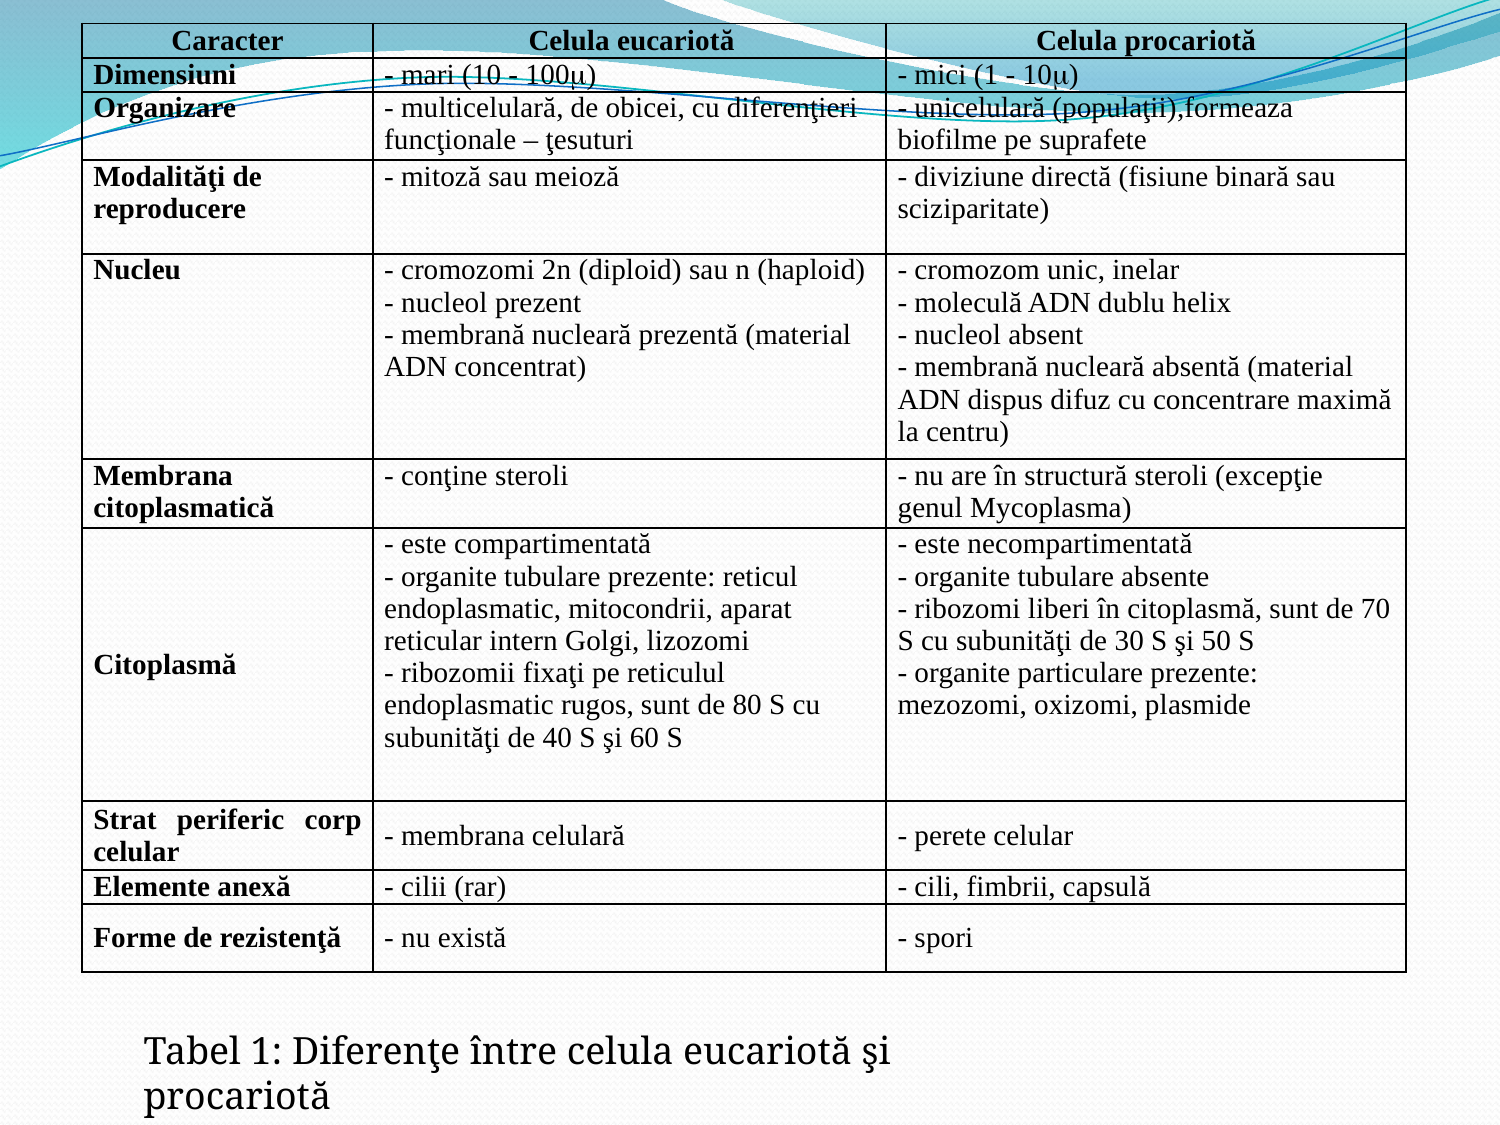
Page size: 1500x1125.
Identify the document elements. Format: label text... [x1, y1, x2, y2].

table_cell Forme de rezistenţă [83, 905, 372, 971]
table_cell - cromozomi 2n (diploid) sau n (haploid) - nucleol prezent - membrană nucleară prezentă (material ADN concentrat) [374, 255, 885, 458]
table_cell - multicelulară, de obicei, cu diferenţieri funcţionale – ţesuturi [374, 93, 885, 159]
table_cell - conţine steroli [374, 460, 885, 527]
table_cell Modalităţi de reproducere [83, 161, 372, 253]
table_header Caracter [83, 24, 372, 57]
table_cell - este necompartimentată - organite tubulare absente - ribozomi liberi în citoplasmă, sunt de 70 S cu subunităţi de 30 S şi 50 S - organite particulare prezente: mezozomi, oxizomi, plasmide [887, 529, 1405, 800]
table_cell - cilii (rar) [374, 871, 885, 903]
table_cell - mari (10 - 100) [374, 59, 885, 91]
table_cell - cili, fimbrii, capsulă [887, 871, 1405, 903]
table_cell - cromozom unic, inelar - moleculă ADN dublu helix - nucleol absent - membrană nucleară absentă (material ADN dispus difuz cu concentrare maximă la centru) [887, 255, 1405, 458]
table_header Celula eucariotă [374, 24, 885, 57]
table_cell - spori [887, 905, 1405, 971]
text_box Tabel 1: Diferenţe între celula eucariotă şi procariotă [128, 1019, 996, 1125]
table_cell Elemente anexă [83, 871, 372, 903]
table_cell - unicelulară (populaţii),formeaza biofilme pe suprafete [887, 93, 1405, 159]
table_cell - mici (1 - 10) [887, 59, 1405, 91]
table_cell - este compartimentată - organite tubulare prezente: reticul endoplasmatic, mitocondrii, aparat reticular intern Golgi, lizozomi - ribozomii fixaţi pe reticulul endoplasmatic rugos, sunt de 80 S cu subunităţi de 40 S şi 60 S [374, 529, 885, 800]
table_cell - nu are în structură steroli (excepţie genul Mycoplasma) [887, 460, 1405, 527]
table_cell Membrana citoplasmatică [83, 460, 372, 527]
table_cell Strat periferic corp celular [83, 802, 372, 869]
table_header Celula procariotă [887, 24, 1405, 57]
table_cell Nucleu [83, 255, 372, 458]
table_cell - perete celular [887, 802, 1405, 869]
table_cell - membrana celulară [374, 802, 885, 869]
table_cell Organizare [83, 93, 372, 159]
table_cell - nu există [374, 905, 885, 971]
table_cell - mitoză sau meioză [374, 161, 885, 253]
table_cell Citoplasmă [83, 529, 372, 800]
table_cell Dimensiuni [83, 59, 372, 91]
table_cell - diviziune directă (fisiune binară sau sciziparitate) [887, 161, 1405, 253]
